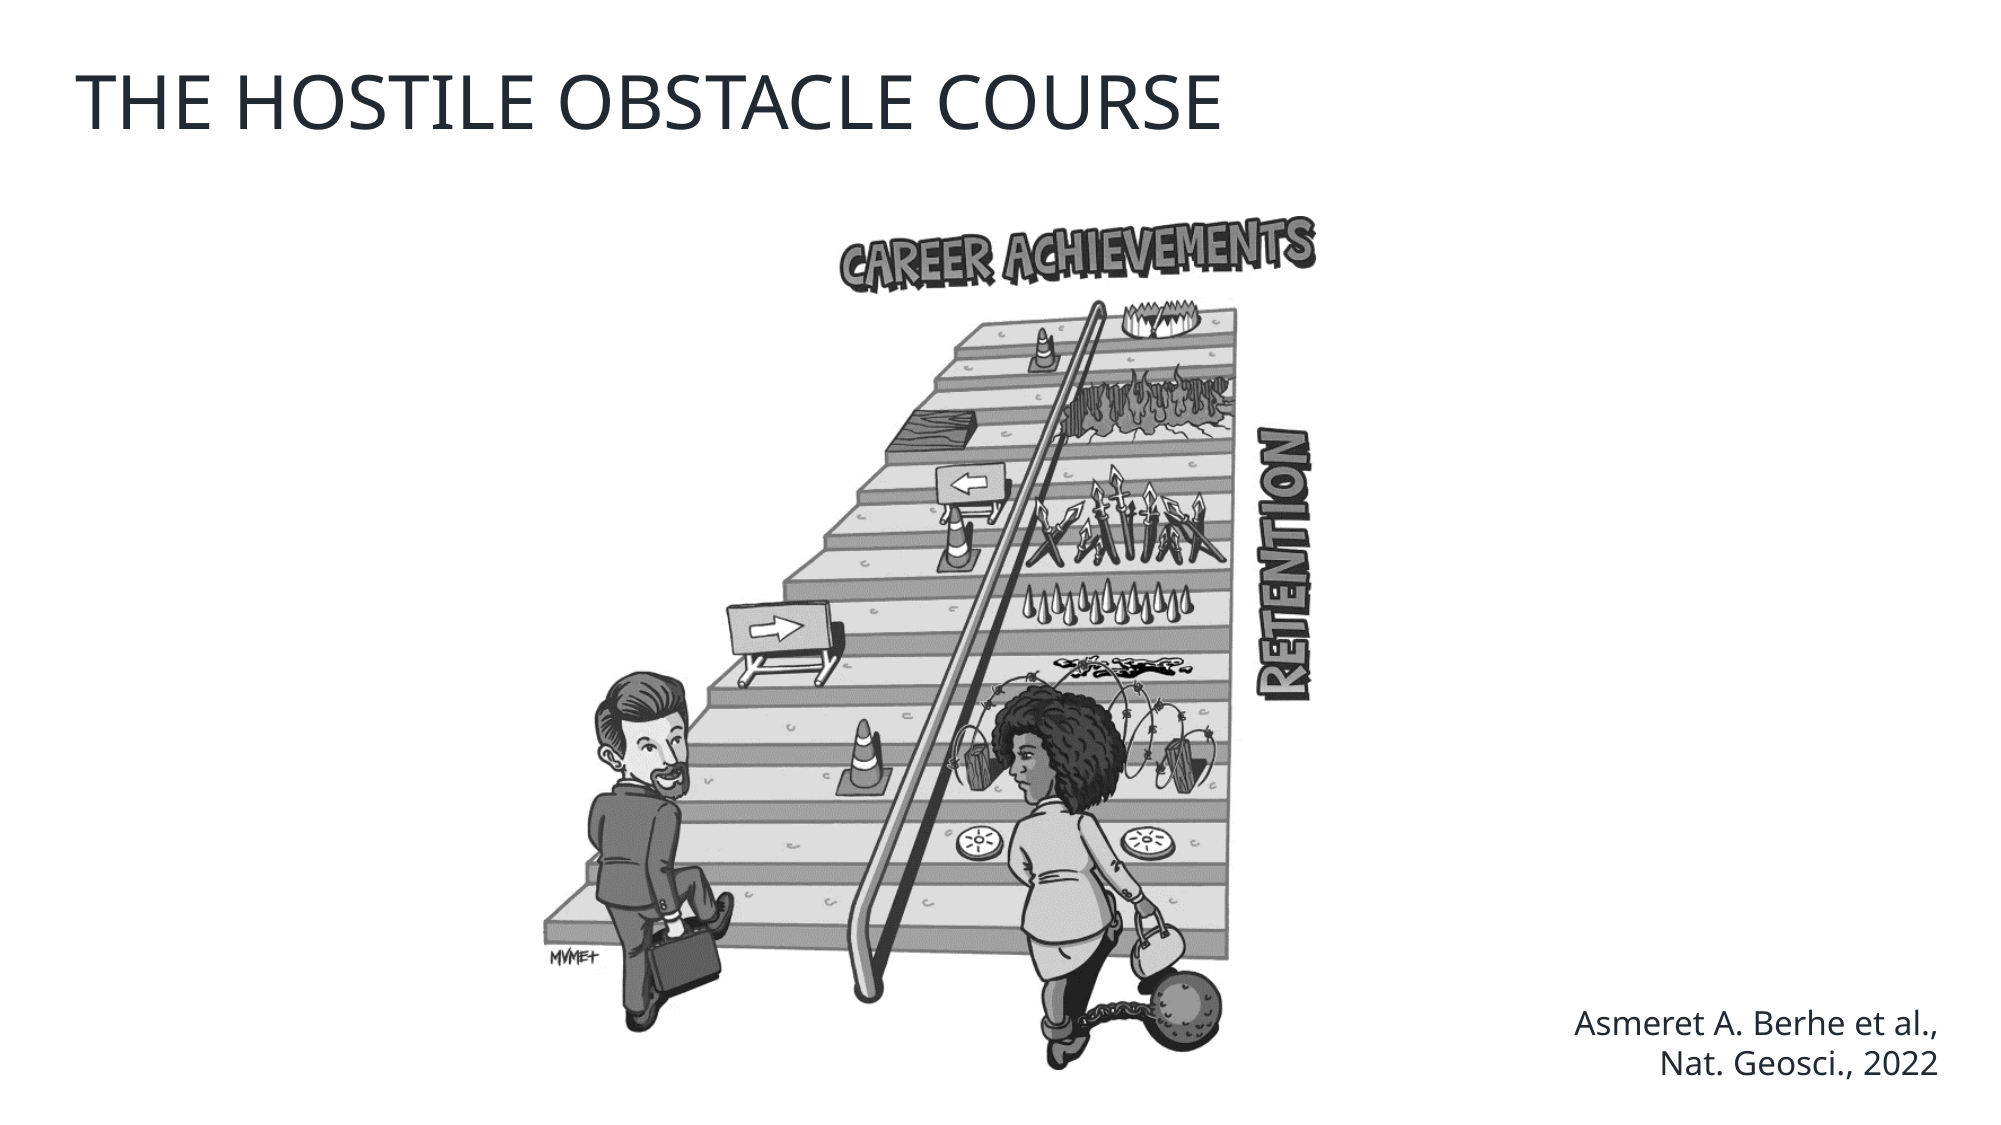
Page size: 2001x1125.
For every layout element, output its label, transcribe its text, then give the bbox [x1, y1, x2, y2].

picture [543, 216, 1316, 1070]
text_box Asmeret A. Berhe et al., Nat. Geosci., 2022 [1559, 995, 1955, 1090]
text_box THE HOSTILE OBSTACLE COURSE [60, 38, 1520, 154]
